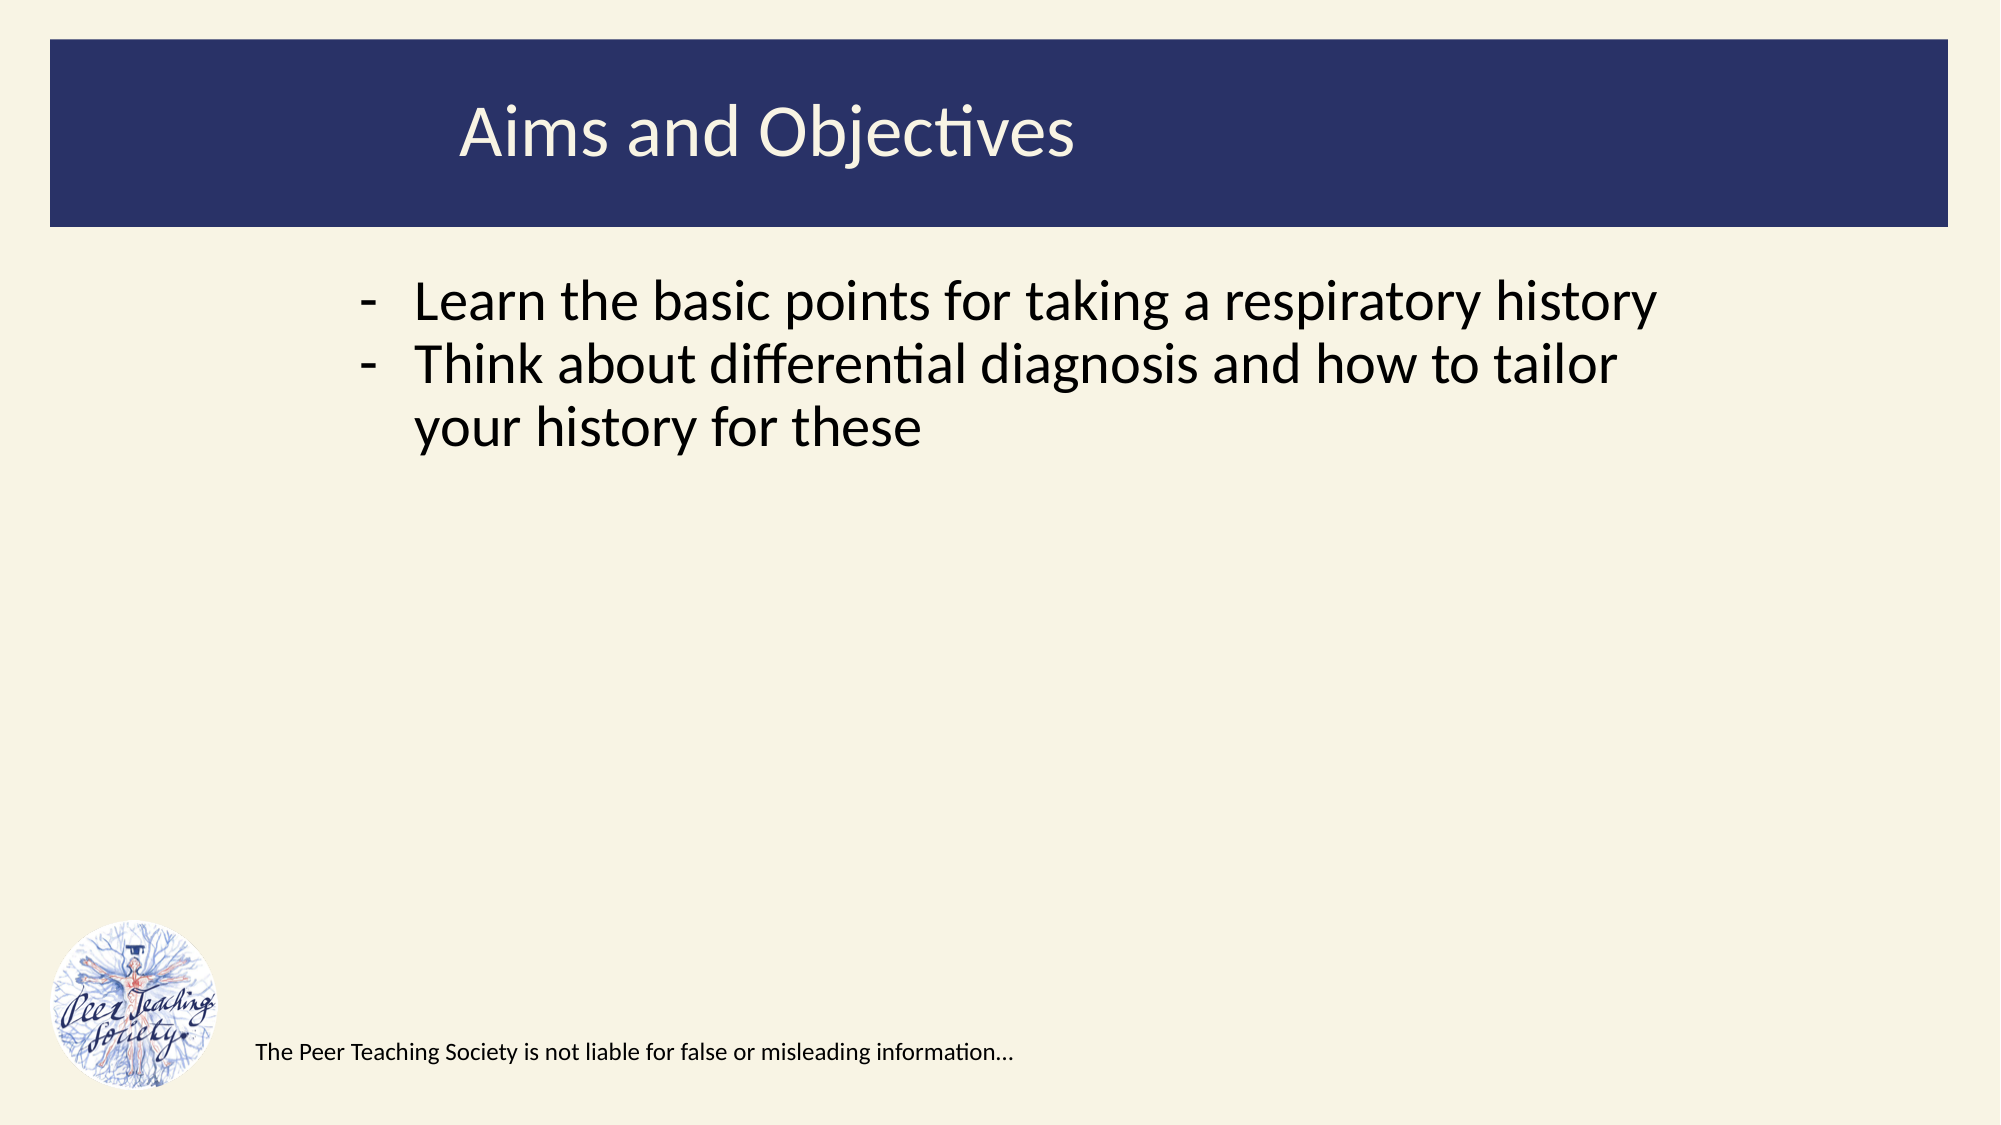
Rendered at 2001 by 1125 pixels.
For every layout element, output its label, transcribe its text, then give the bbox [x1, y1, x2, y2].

text_box The Peer Teaching Society is not liable for false or misleading information… [240, 1028, 1072, 1074]
text_box Aims and Objectives [444, 73, 1215, 179]
picture [49, 920, 219, 1090]
text_box [50, 39, 1948, 227]
list Learn the basic points for taking a respiratory history Think about differential diagnosis and how to tailor your history for these [324, 262, 1675, 1005]
